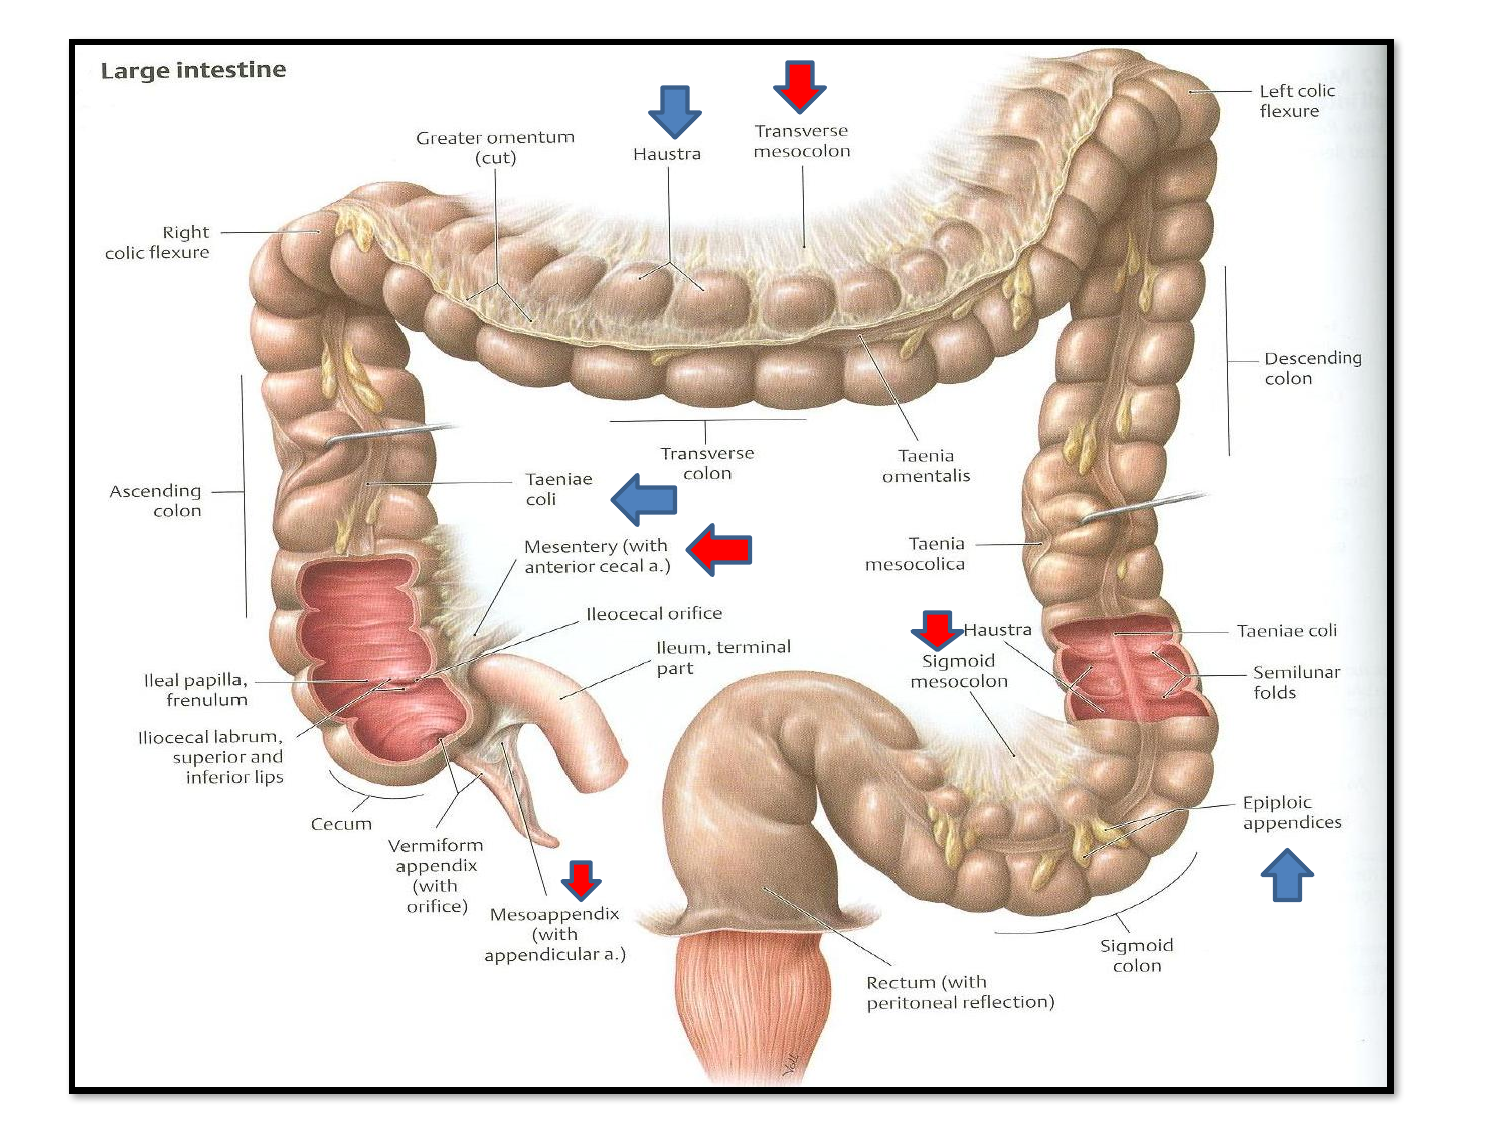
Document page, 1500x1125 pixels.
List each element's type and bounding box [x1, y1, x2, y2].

picture [74, 44, 1388, 1088]
